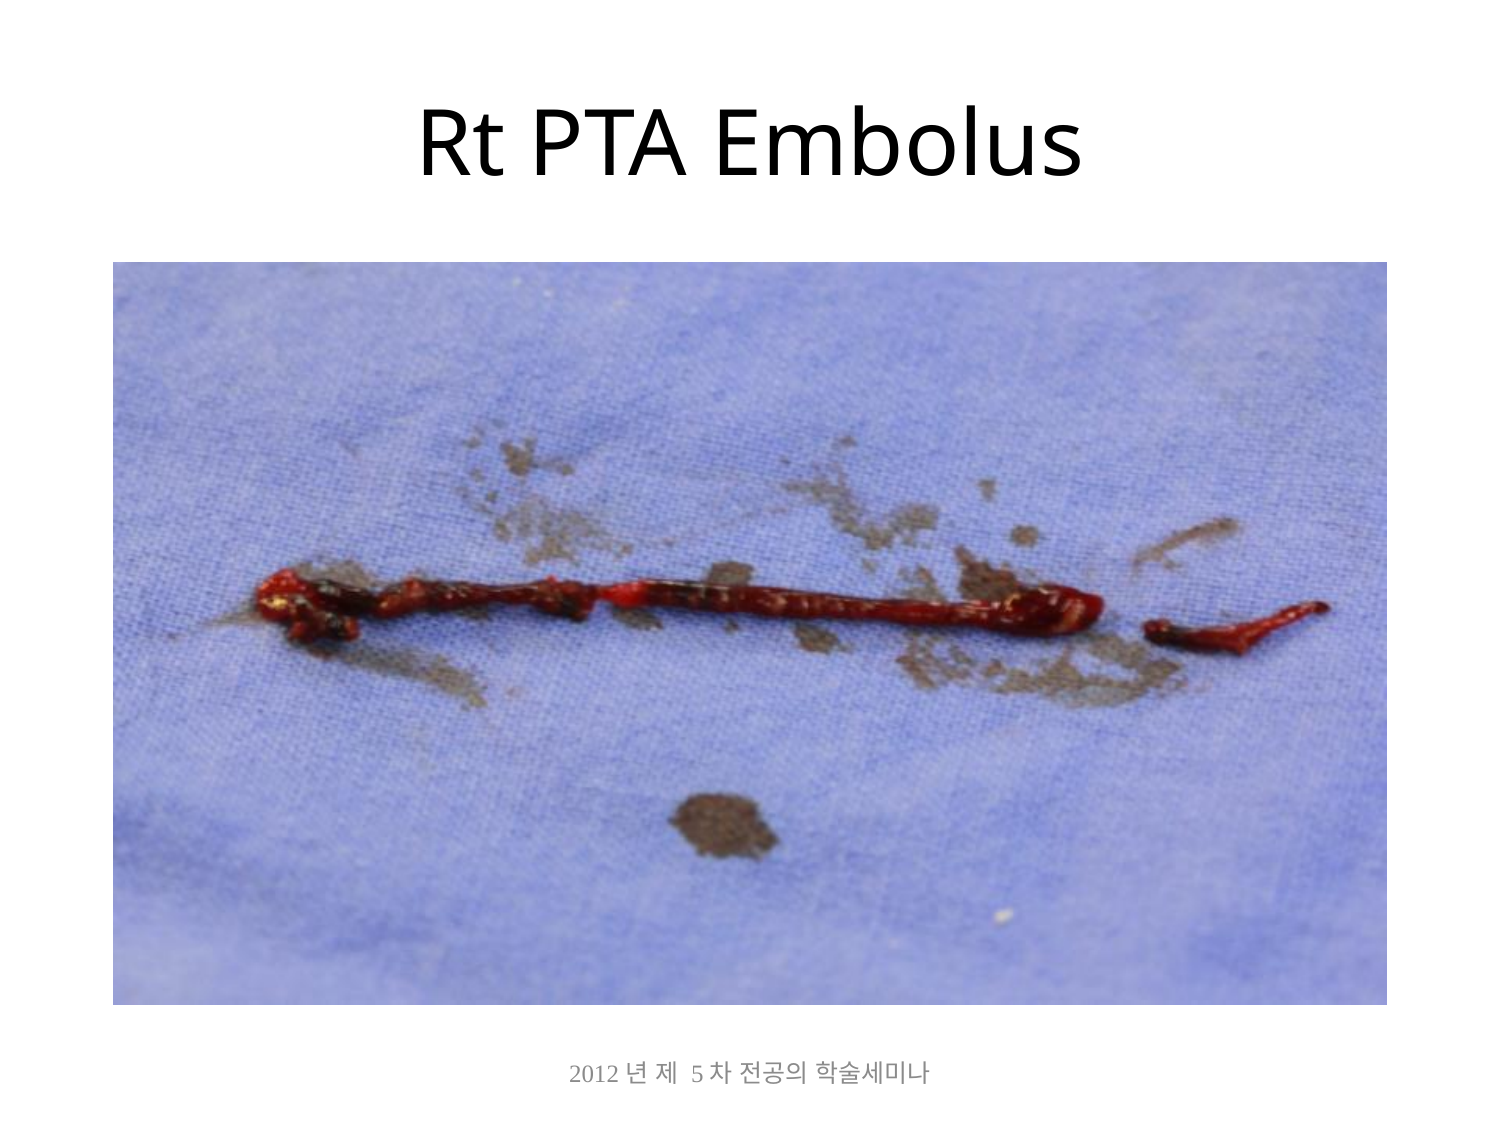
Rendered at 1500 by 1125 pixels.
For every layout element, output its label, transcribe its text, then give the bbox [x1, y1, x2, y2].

footer 2012년 제 5차 전공의 학술세미나 [512, 1042, 988, 1103]
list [113, 262, 1387, 1006]
title Rt PTA Embolus [75, 45, 1425, 233]
